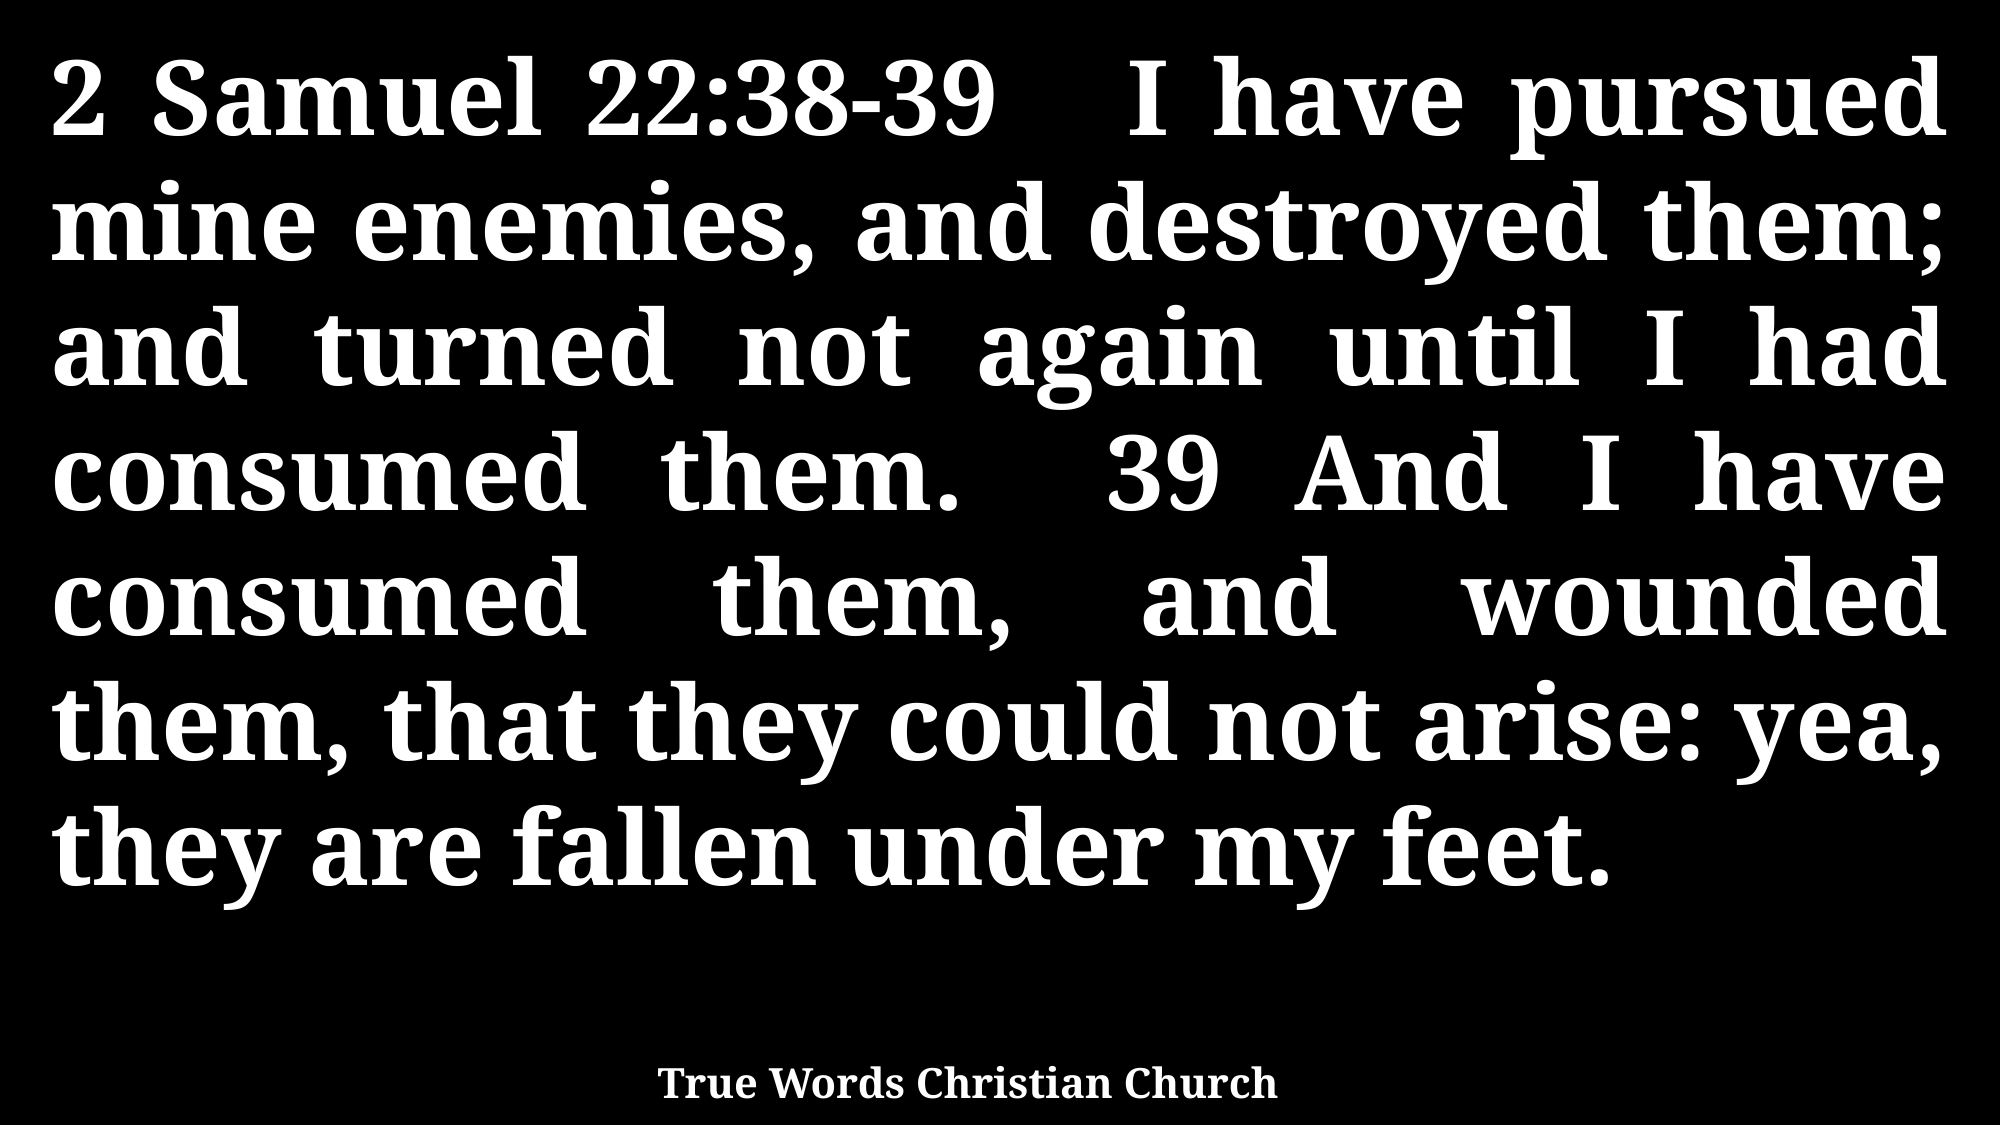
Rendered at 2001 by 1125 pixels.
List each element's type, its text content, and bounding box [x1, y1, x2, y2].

text_box True Words Christian Church [642, 1049, 1294, 1114]
text_box 2 Samuel 22:38-39 I have pursued mine enemies, and destroyed them; and turned not again until I had consumed them. 39 And I have consumed them, and wounded them, that they could not arise: yea, they are fallen under my feet. [35, 23, 1965, 914]
